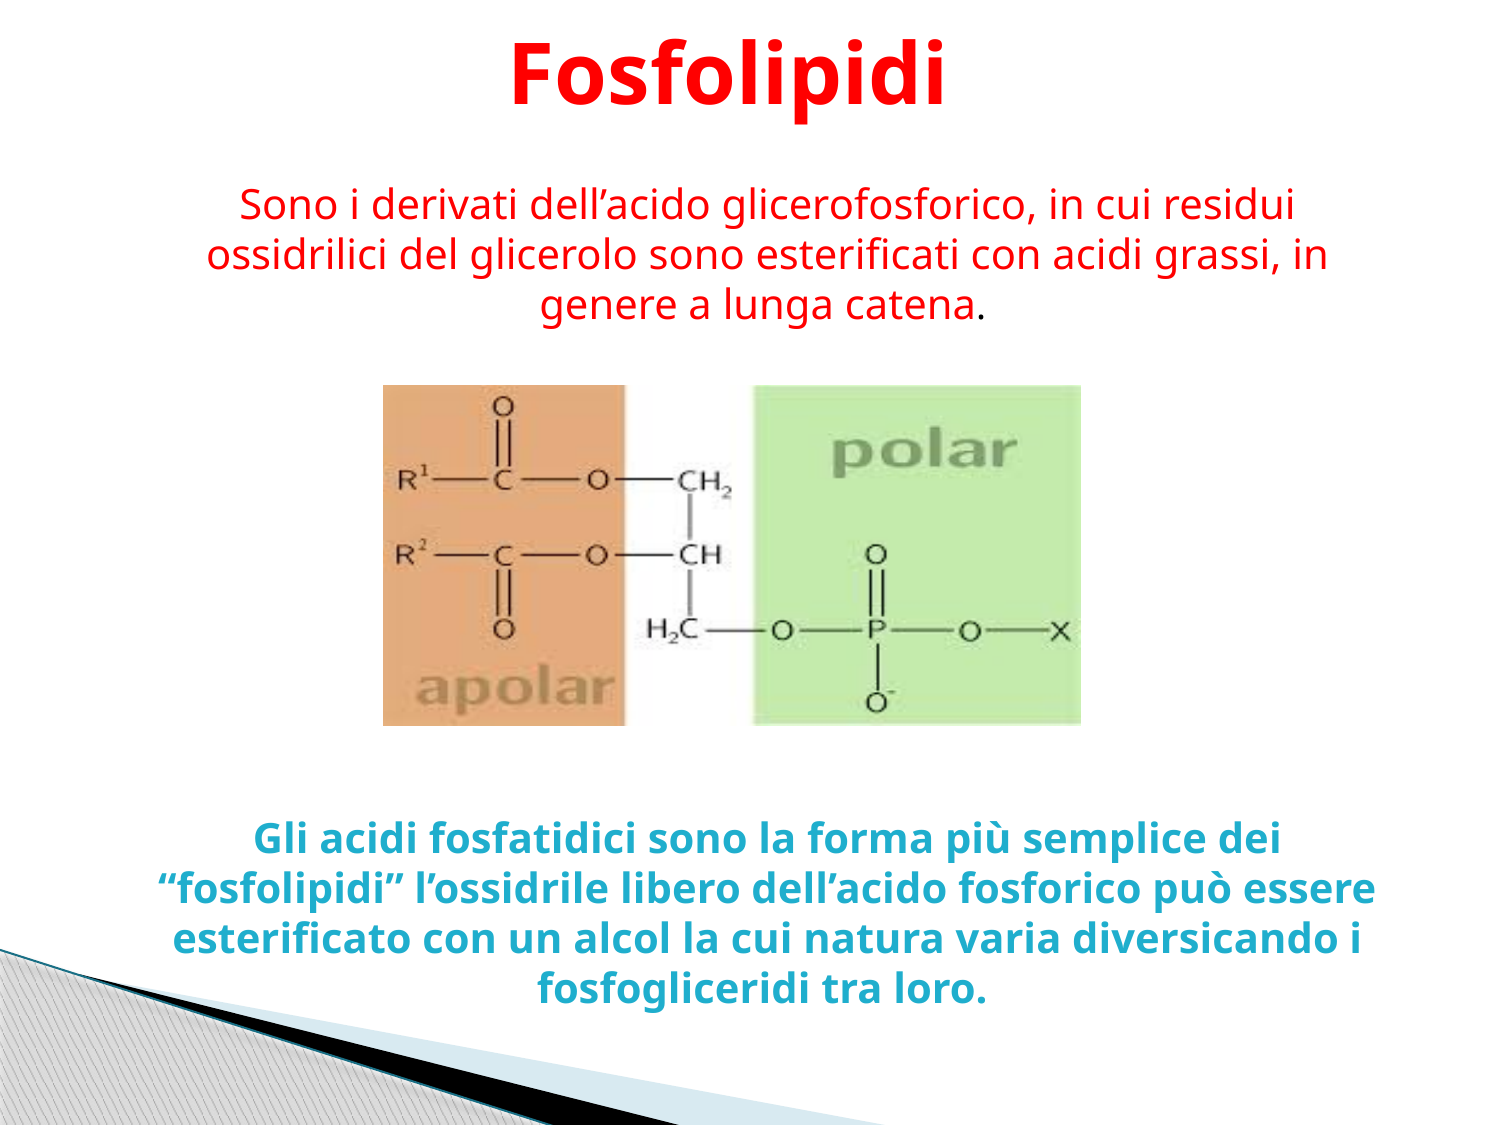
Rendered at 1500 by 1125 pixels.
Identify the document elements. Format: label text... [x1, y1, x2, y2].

title Fosfolipidi [53, 0, 1404, 142]
picture [383, 385, 1081, 726]
text_box Gli acidi fosfatidici sono la forma più semplice dei “fosfolipidi” l’ossidrile libero dell’acido fosforico può essere esterificato con un alcol la cui natura varia diversicando i fosfogliceridi tra loro. [141, 759, 1394, 1020]
text_box Sono i derivati dell’acido glicerofosforico, in cui residui ossidrilici del glicerolo sono esterificati con acidi grassi, in genere a lunga catena. [159, 125, 1376, 336]
